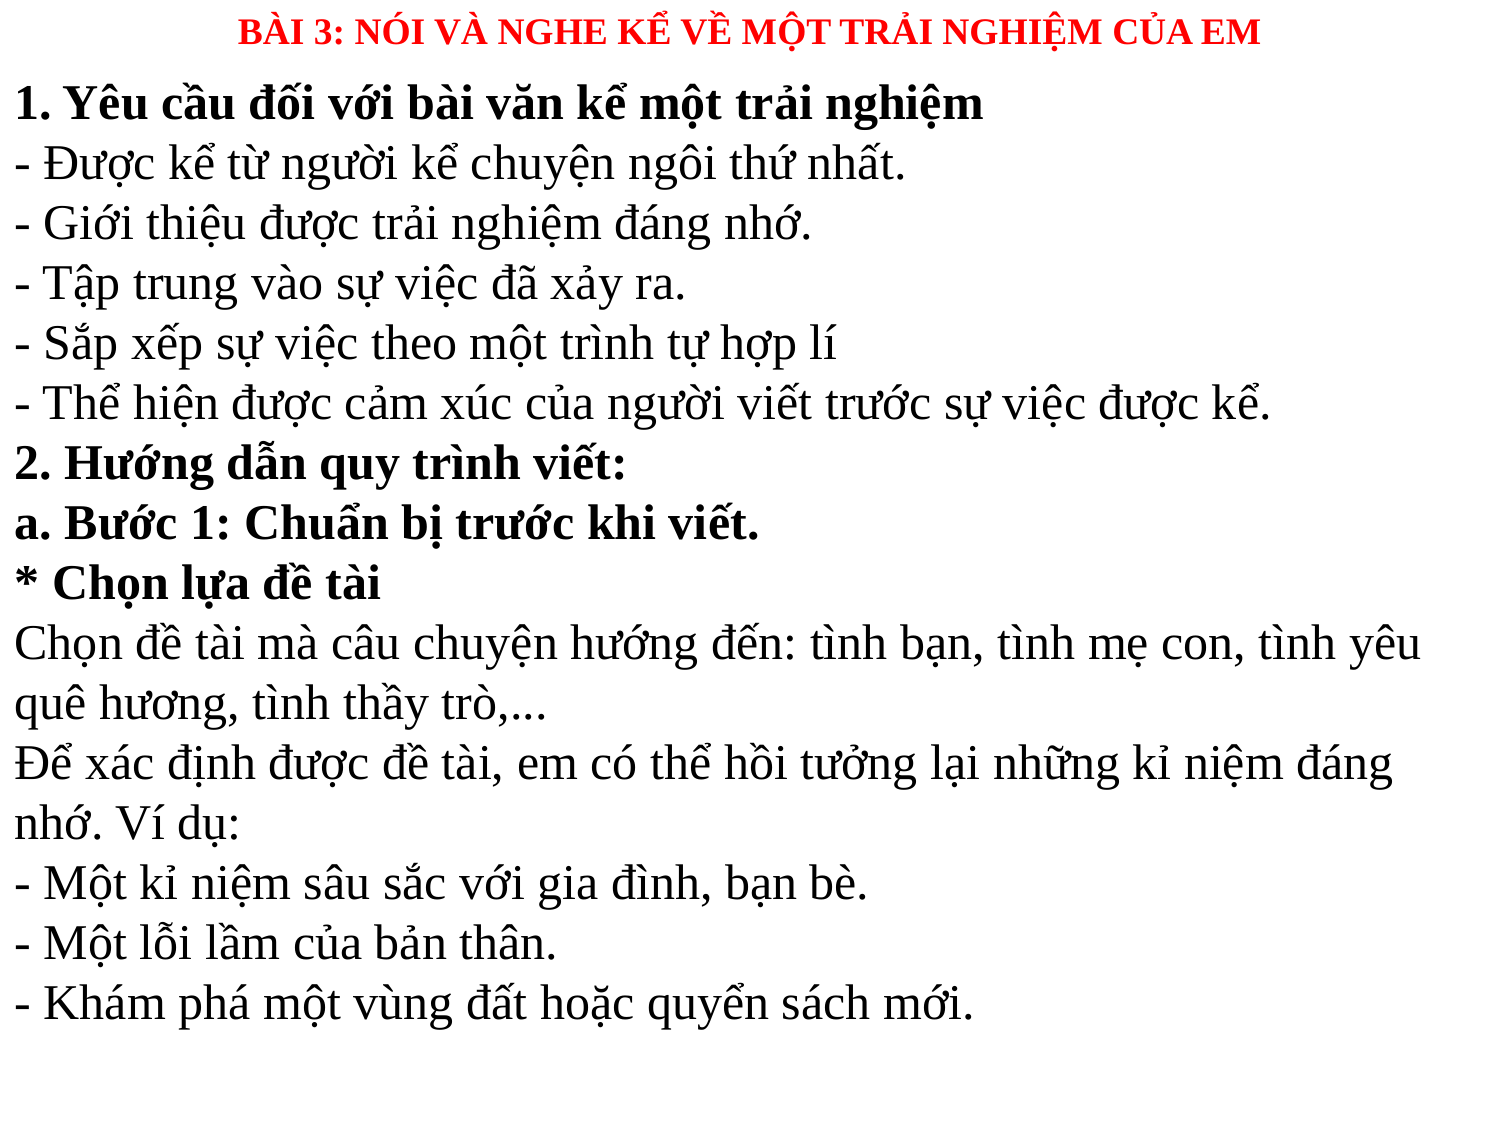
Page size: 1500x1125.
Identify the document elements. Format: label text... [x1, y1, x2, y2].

text_box BÀI 3: NÓI VÀ NGHE KỂ VỀ MỘT TRẢI NGHIỆM CỦA EM [0, 0, 1500, 62]
text_box 1. Yêu cầu đối với bài văn kể một trải nghiệm - Được kể từ người kể chuyện ngôi thứ nhất. - Giới thiệu được trải nghiệm đáng nhớ. - Tập trung vào sự việc đã xảy ra. - Sắp xếp sự việc theo một trình tự hợp lí - Thể hiện được cảm xúc của người viết trước sự việc được kể. 2. Hướng dẫn quy trình viết: a. Bước 1: Chuẩn bị trước khi viết. * Chọn lựa đề tài Chọn đề tài mà câu chuyện hướng đến: tình bạn, tình mẹ con, tình yêu quê hương, tình thầy trò,... Để xác định được đề tài, em có thể hồi tưởng lại những kỉ niệm đáng nhớ. Ví dụ: - Một kỉ niệm sâu sắc với gia đình, bạn bè. - Một lỗi lầm của bản thân. - Khám phá một vùng đất hoặc quyển sách mới. [0, 62, 1500, 1098]
